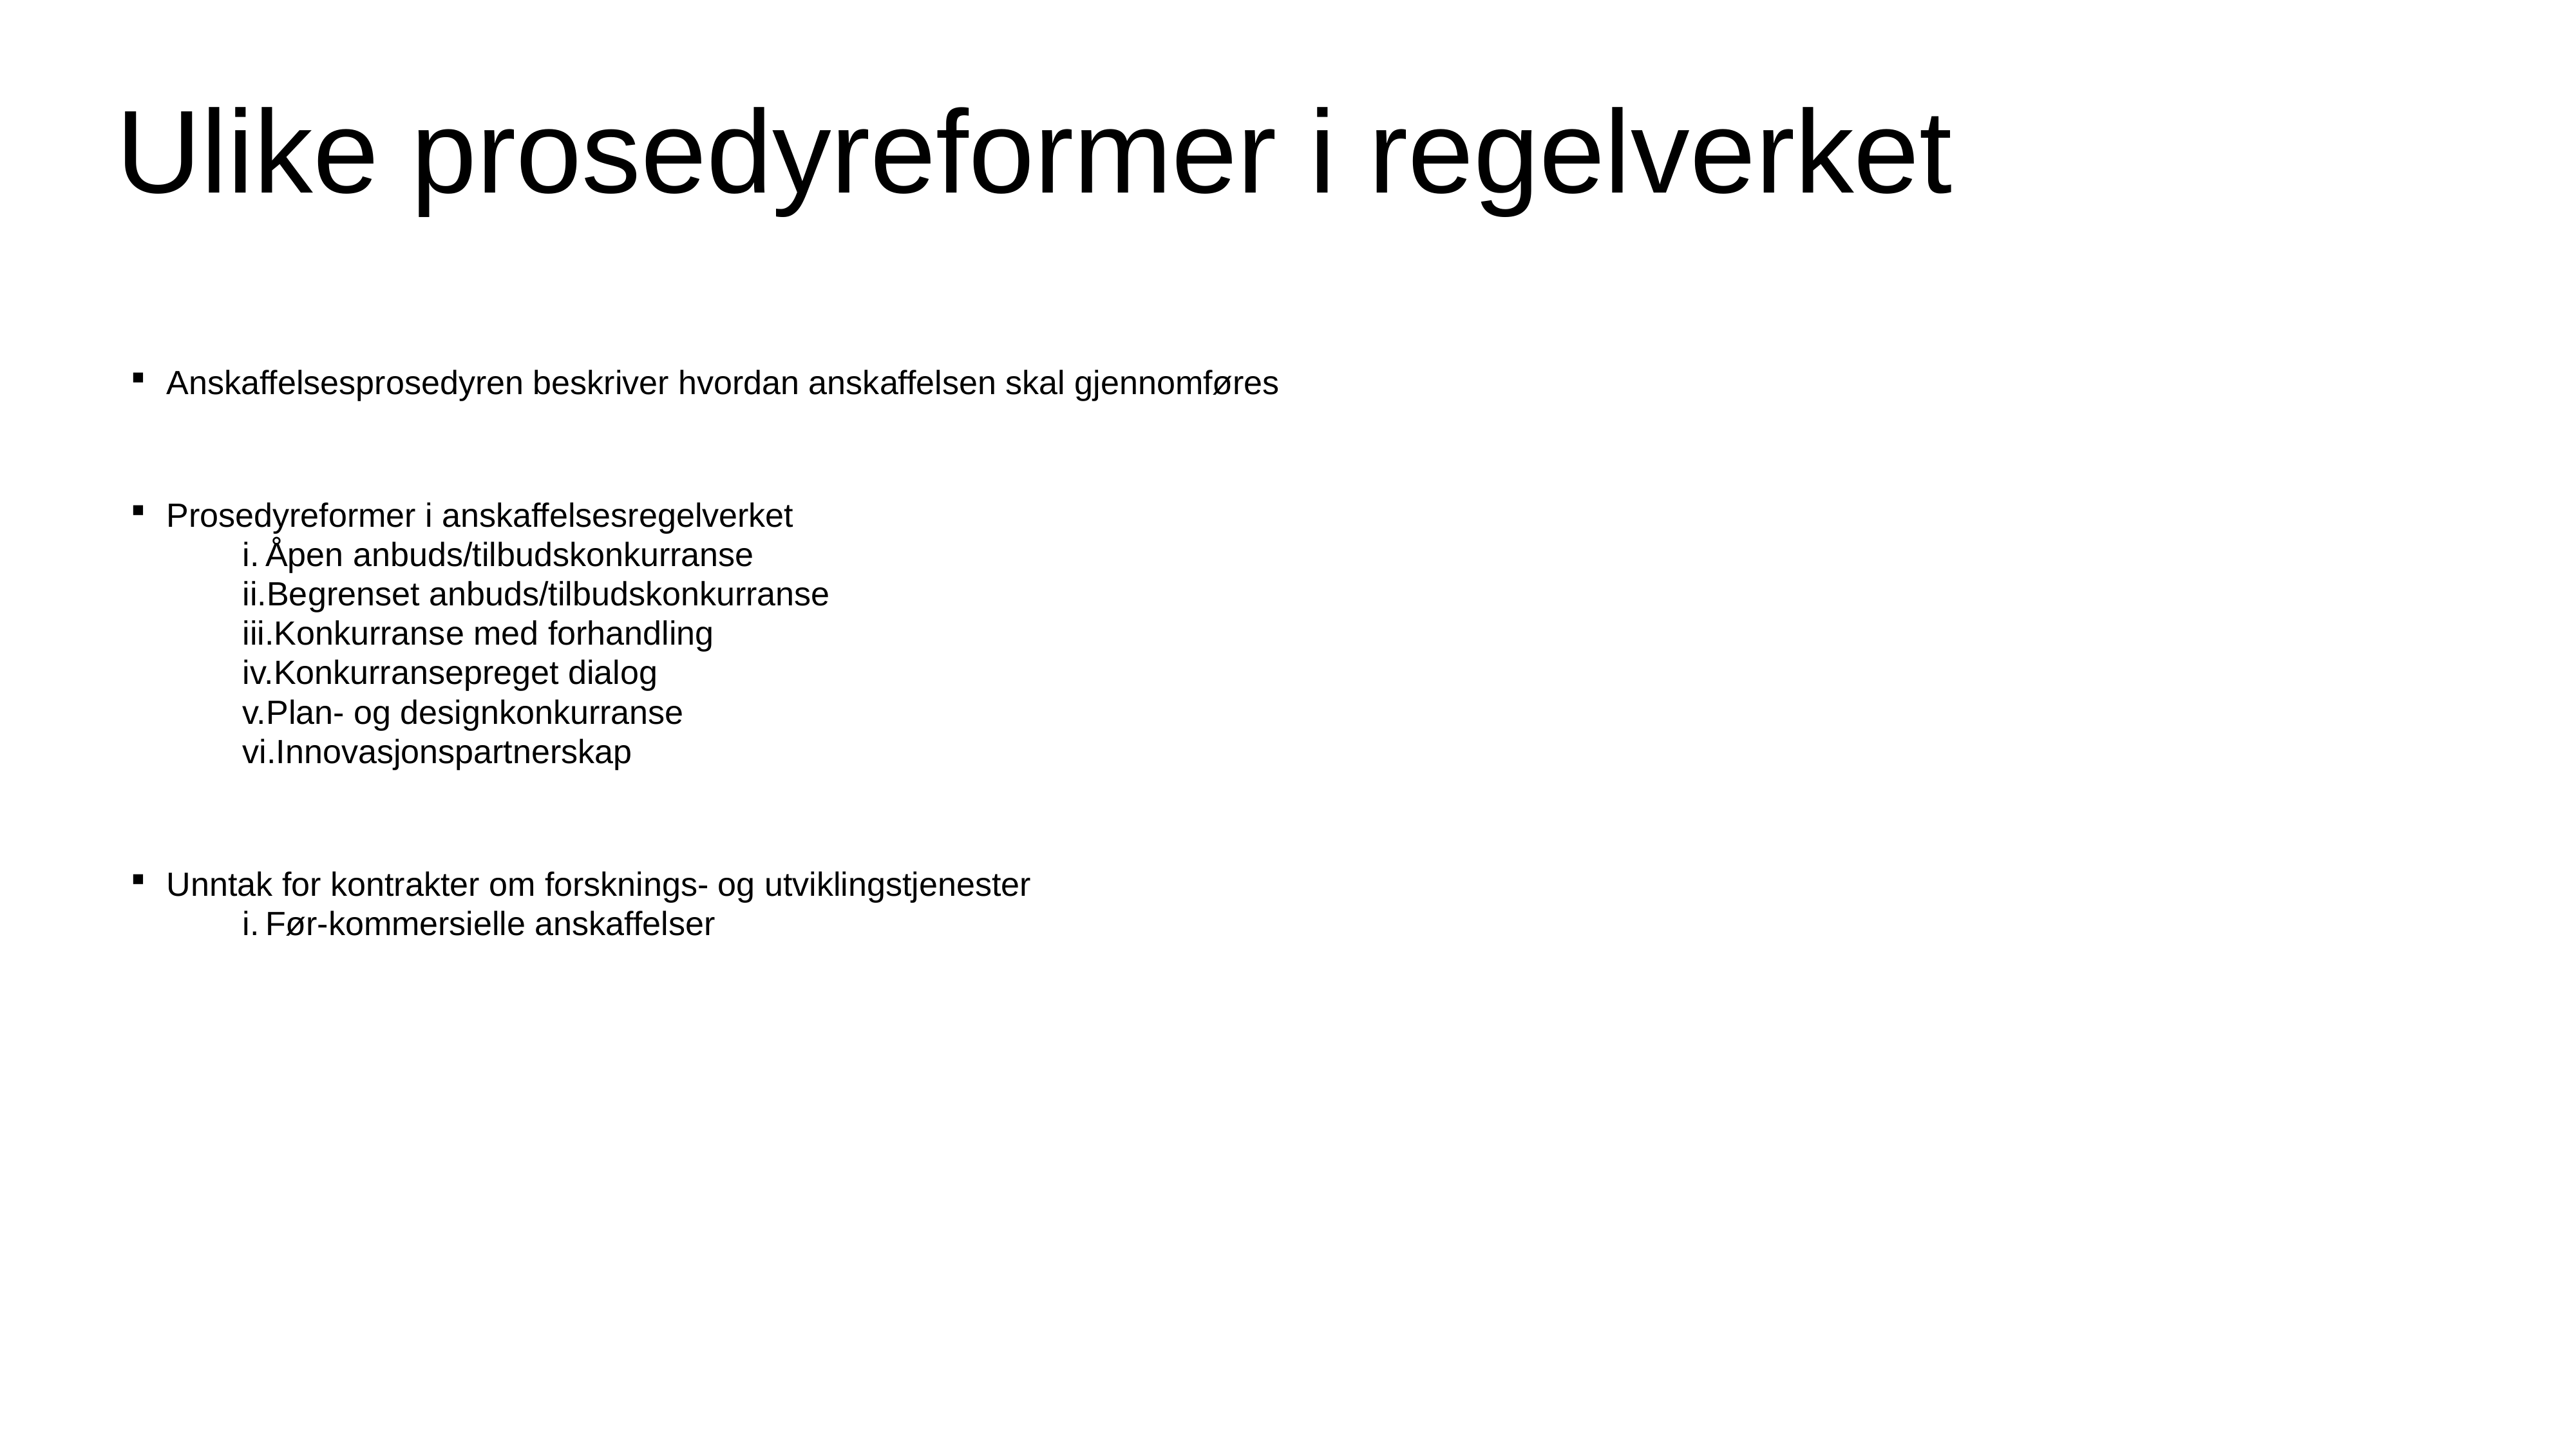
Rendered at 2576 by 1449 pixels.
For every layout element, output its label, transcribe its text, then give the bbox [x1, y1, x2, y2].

list Anskaffelsesprosedyren beskriver hvordan anskaffelsen skal gjennomføres Prosedyreformer i anskaffelsesregelverket Åpen anbuds/tilbudskonkurranse Begrenset anbuds/tilbudskonkurranse Konkurranse med forhandling Konkurransepreget dialog Plan- og designkonkurranse Innovasjonspartnerskap Unntak for kontrakter om forsknings- og utviklingstjenester Før-kommersielle anskaffelser [113, 363, 2459, 1258]
title Ulike prosedyreformer i regelverket [116, 91, 2462, 240]
